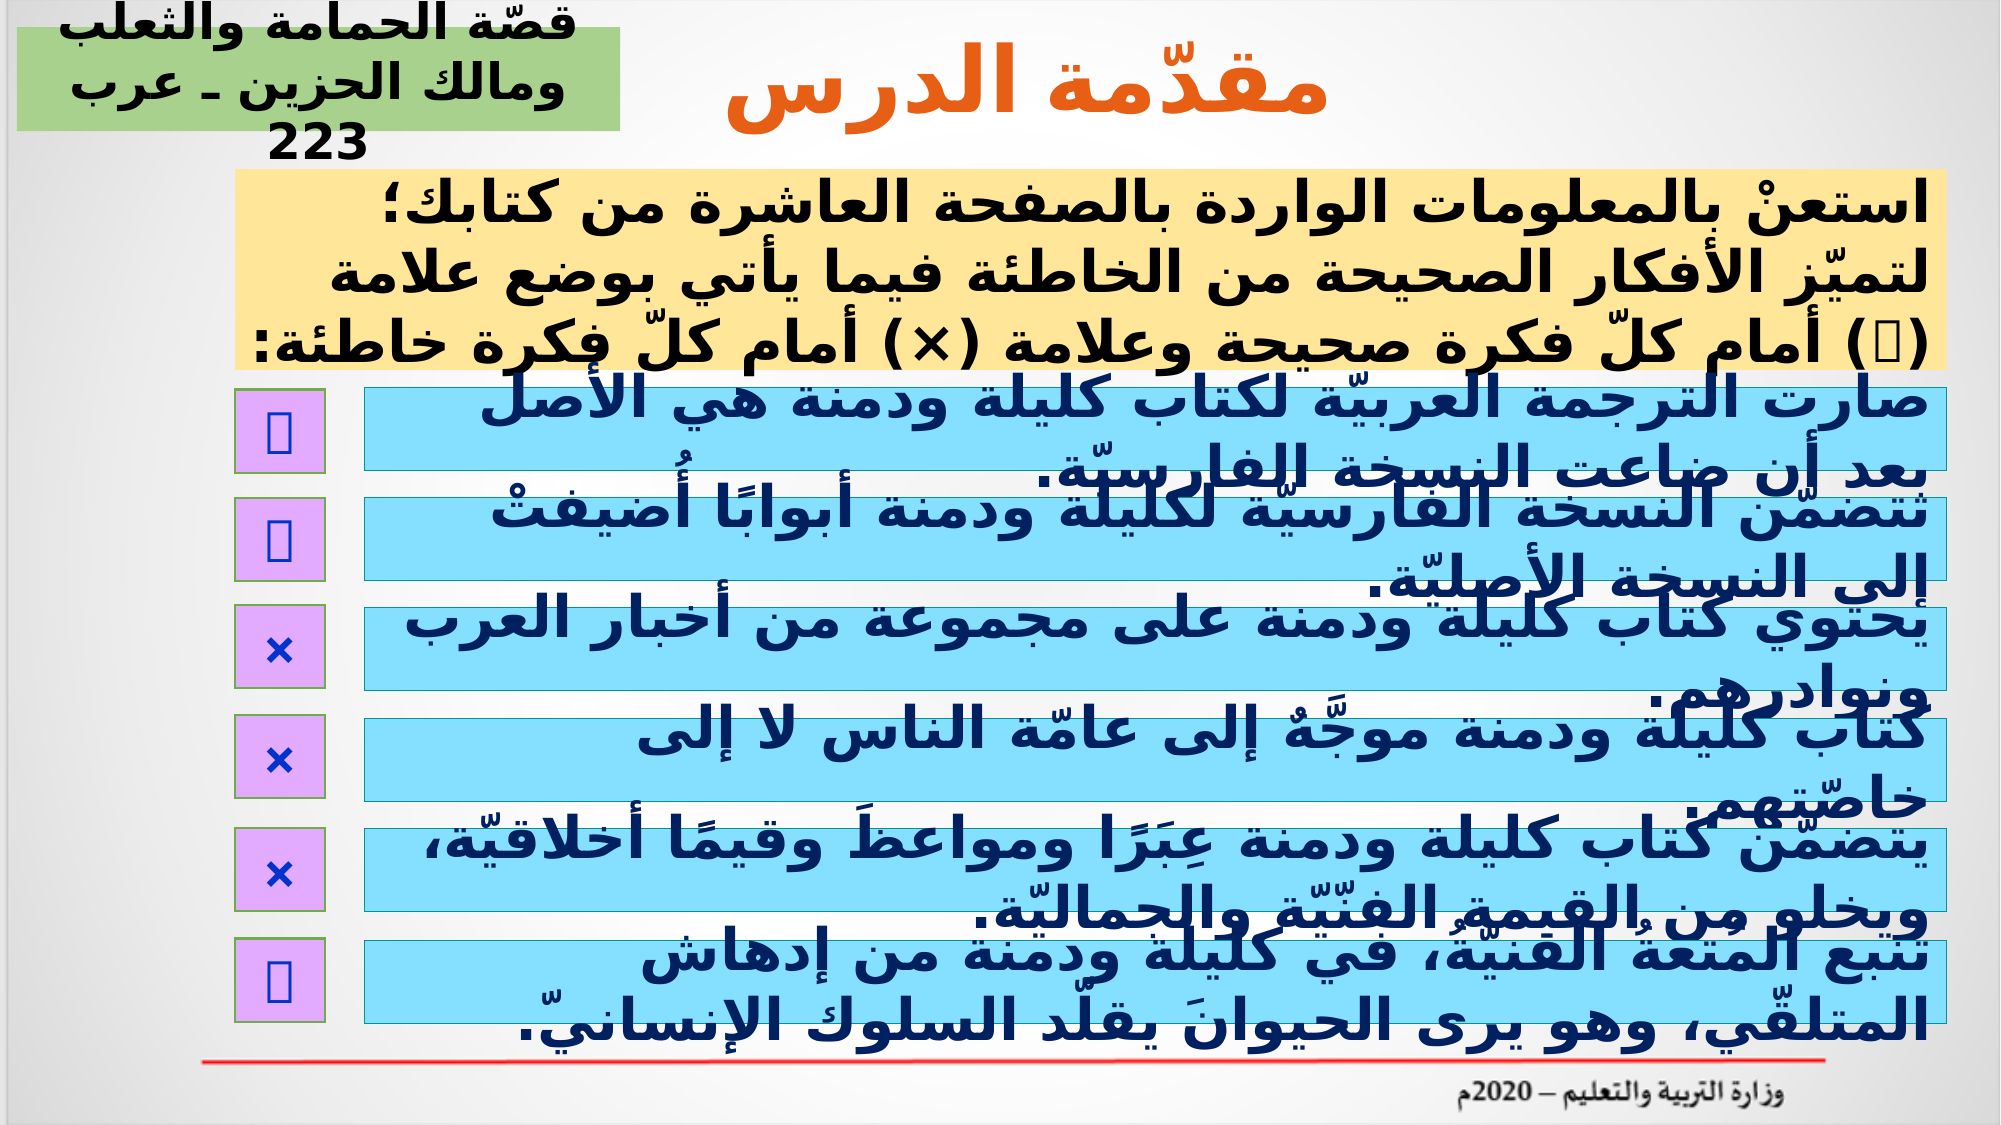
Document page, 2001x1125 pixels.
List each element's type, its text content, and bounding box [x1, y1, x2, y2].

picture [0, 0, 2001, 1125]
text_box يحتوي كتاب كليلة ودمنة على مجموعة من أخبار العرب ونوادرهم. [364, 607, 1947, 691]
text_box صارت الترجمة العربيّة لكتاب كليلة ودمنة هي الأصل بعد أن ضاعت النسخة الفارسيّة. [364, 387, 1947, 471]
title مقدّمة الدرس [121, 17, 1935, 148]
text_box قصّة الحمامة والثعلب ومالك الحزين ـ عرب 223 [16, 26, 621, 132]
text_box تتضمّن النسخة الفارسيّة لكليلة ودمنة أبوابًا أُضيفتْ إلى النسخة الأصليّة. [364, 497, 1947, 581]
text_box استعنْ بالمعلومات الواردة بالصفحة العاشرة من كتابك؛ لتميّز الأفكار الصحيحة من الخاطئة فيما يأتي بوضع علامة () أمام كلّ فكرة صحيحة وعلامة (×) أمام كلّ فكرة خاطئة: [234, 168, 1948, 371]
text_box كتاب كليلة ودمنة موجَّهٌ إلى عامّة الناس لا إلى خاصّتهم. [364, 718, 1947, 802]
text_box  [234, 388, 326, 474]
text_box × [234, 604, 326, 689]
text_box × [234, 827, 326, 912]
text_box  [234, 497, 326, 582]
text_box تنبع المُتعةُ الفنيّةُ، في كليلة ودمنة من إدهاش المتلقّي، وهو يرى الحيوانَ يقلّد السلوك الإنسانيّ. [364, 940, 1947, 1024]
text_box  [234, 937, 326, 1023]
text_box يتضمّن كتاب كليلة ودمنة عِبَرًا ومواعظَ وقيمًا أخلاقيّة، ويخلو من القيمة الفنّيّة والجماليّة. [364, 828, 1947, 912]
text_box × [234, 714, 326, 799]
